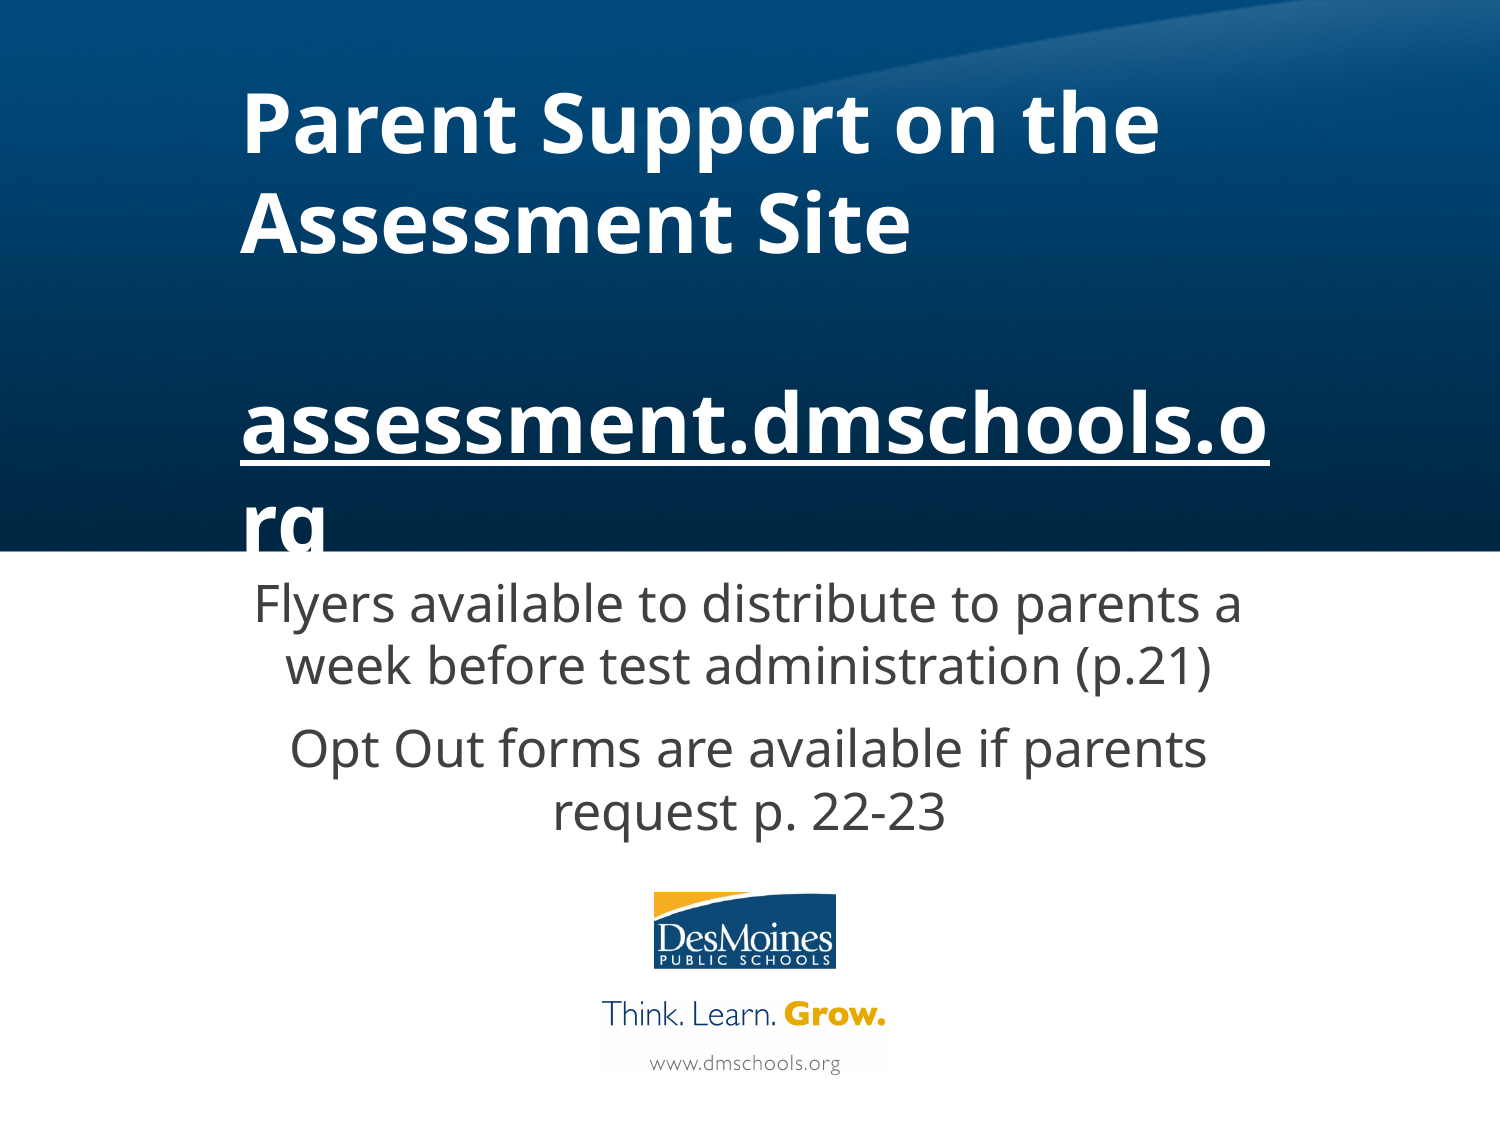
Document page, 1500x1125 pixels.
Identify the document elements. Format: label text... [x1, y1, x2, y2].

picture [0, 0, 1500, 1125]
text_box Parent Support on the Assessment Site assessment.dmschools.org [225, 62, 1313, 578]
subtitle Flyers available to distribute to parents a week before test administration (p.21) Opt Out forms are available if parents request p. 22-23 [225, 578, 1275, 888]
